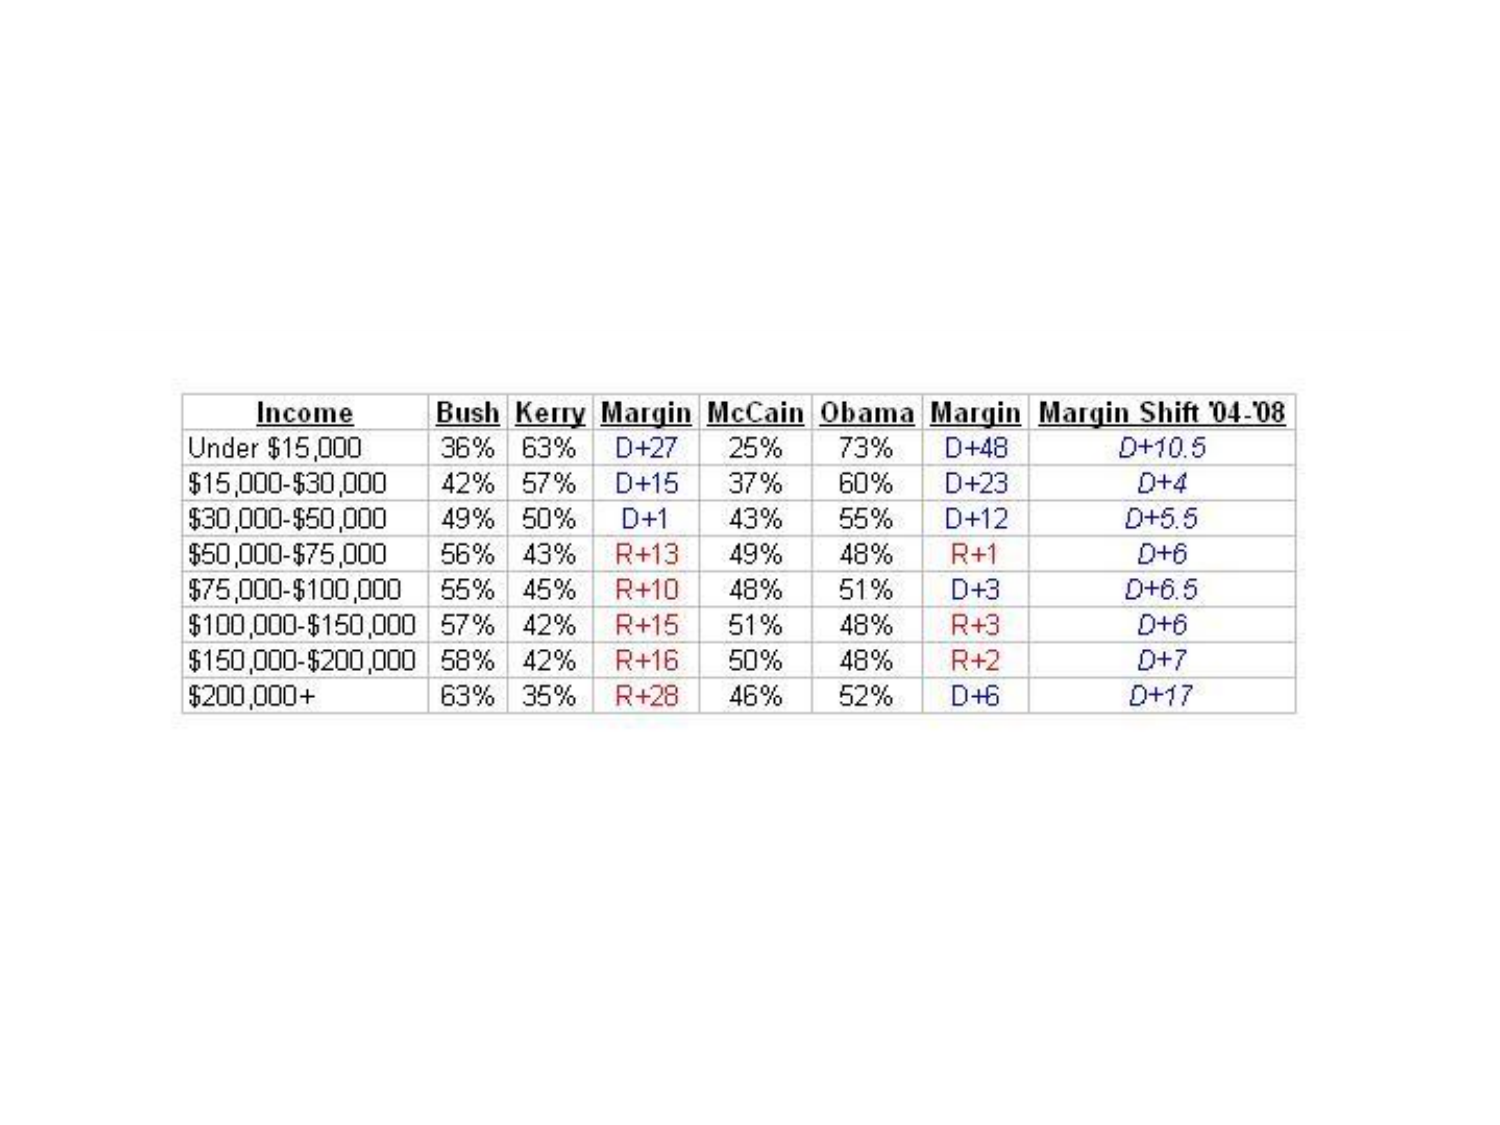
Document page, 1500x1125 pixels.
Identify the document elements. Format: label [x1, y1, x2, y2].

picture [88, 328, 1412, 796]
